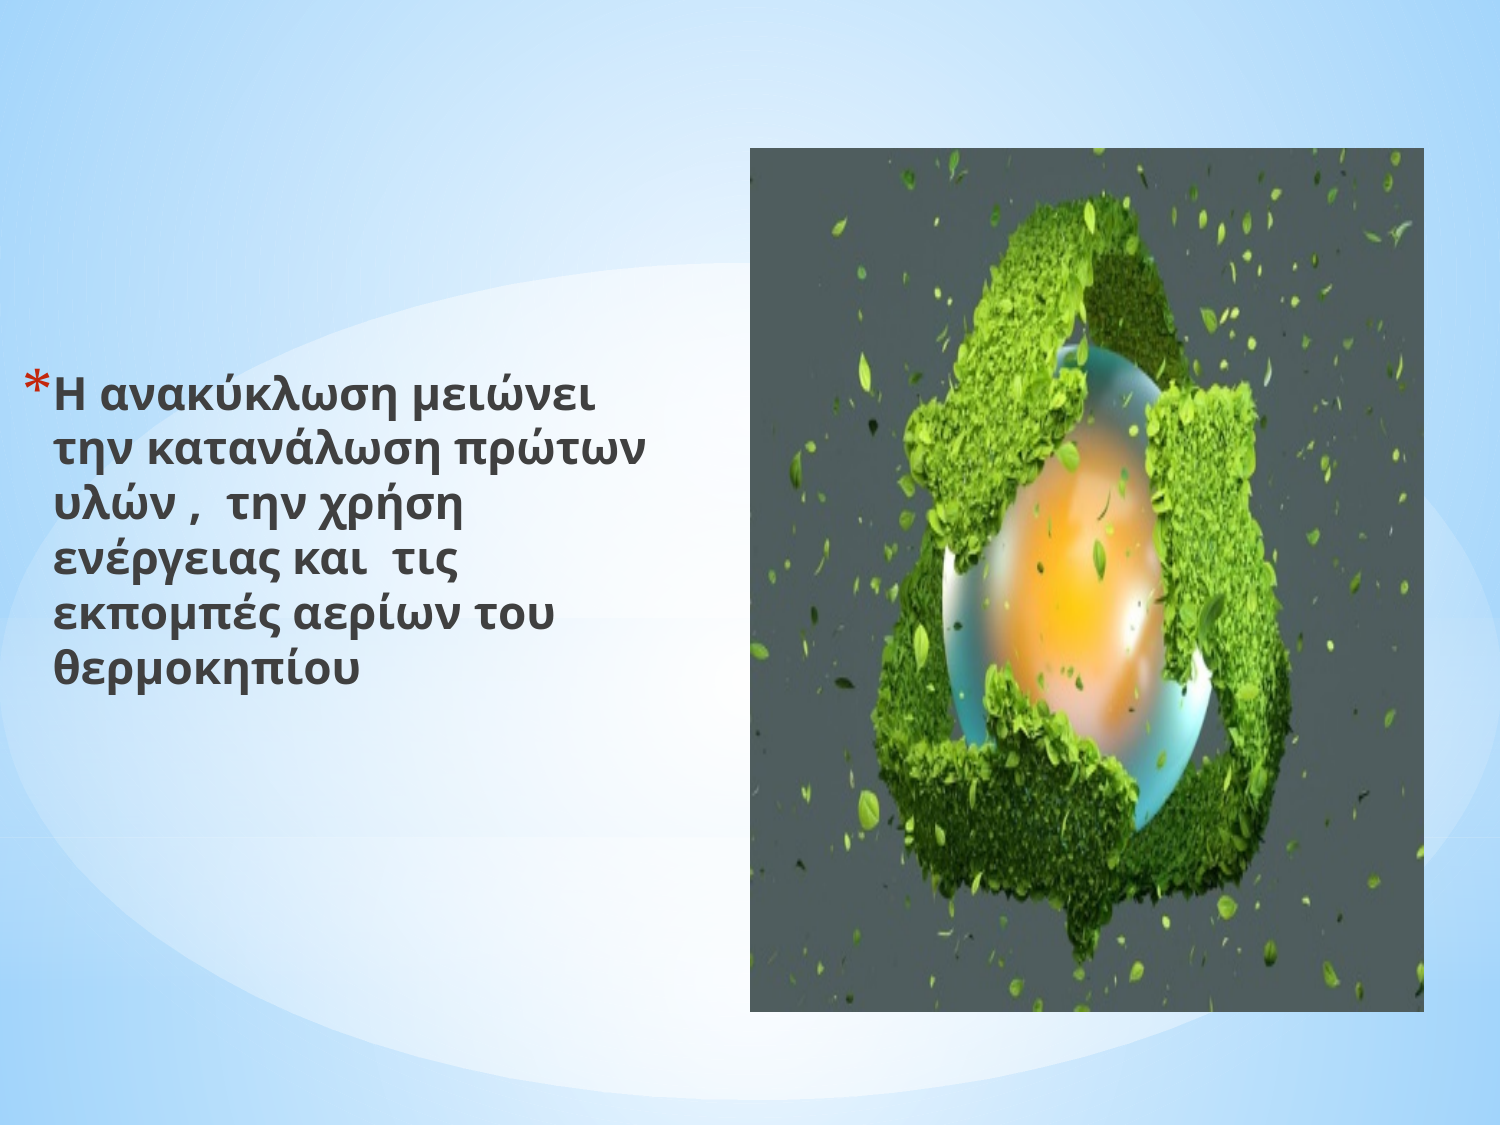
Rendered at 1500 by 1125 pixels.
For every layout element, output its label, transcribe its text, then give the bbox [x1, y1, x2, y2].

list Η ανακύκλωση μειώνει την κατανάλωση πρώτων υλών , την χρήση ενέργειας και τις εκπομπές αερίων του θερμοκηπίου [0, 356, 663, 1005]
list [749, 148, 1424, 1012]
